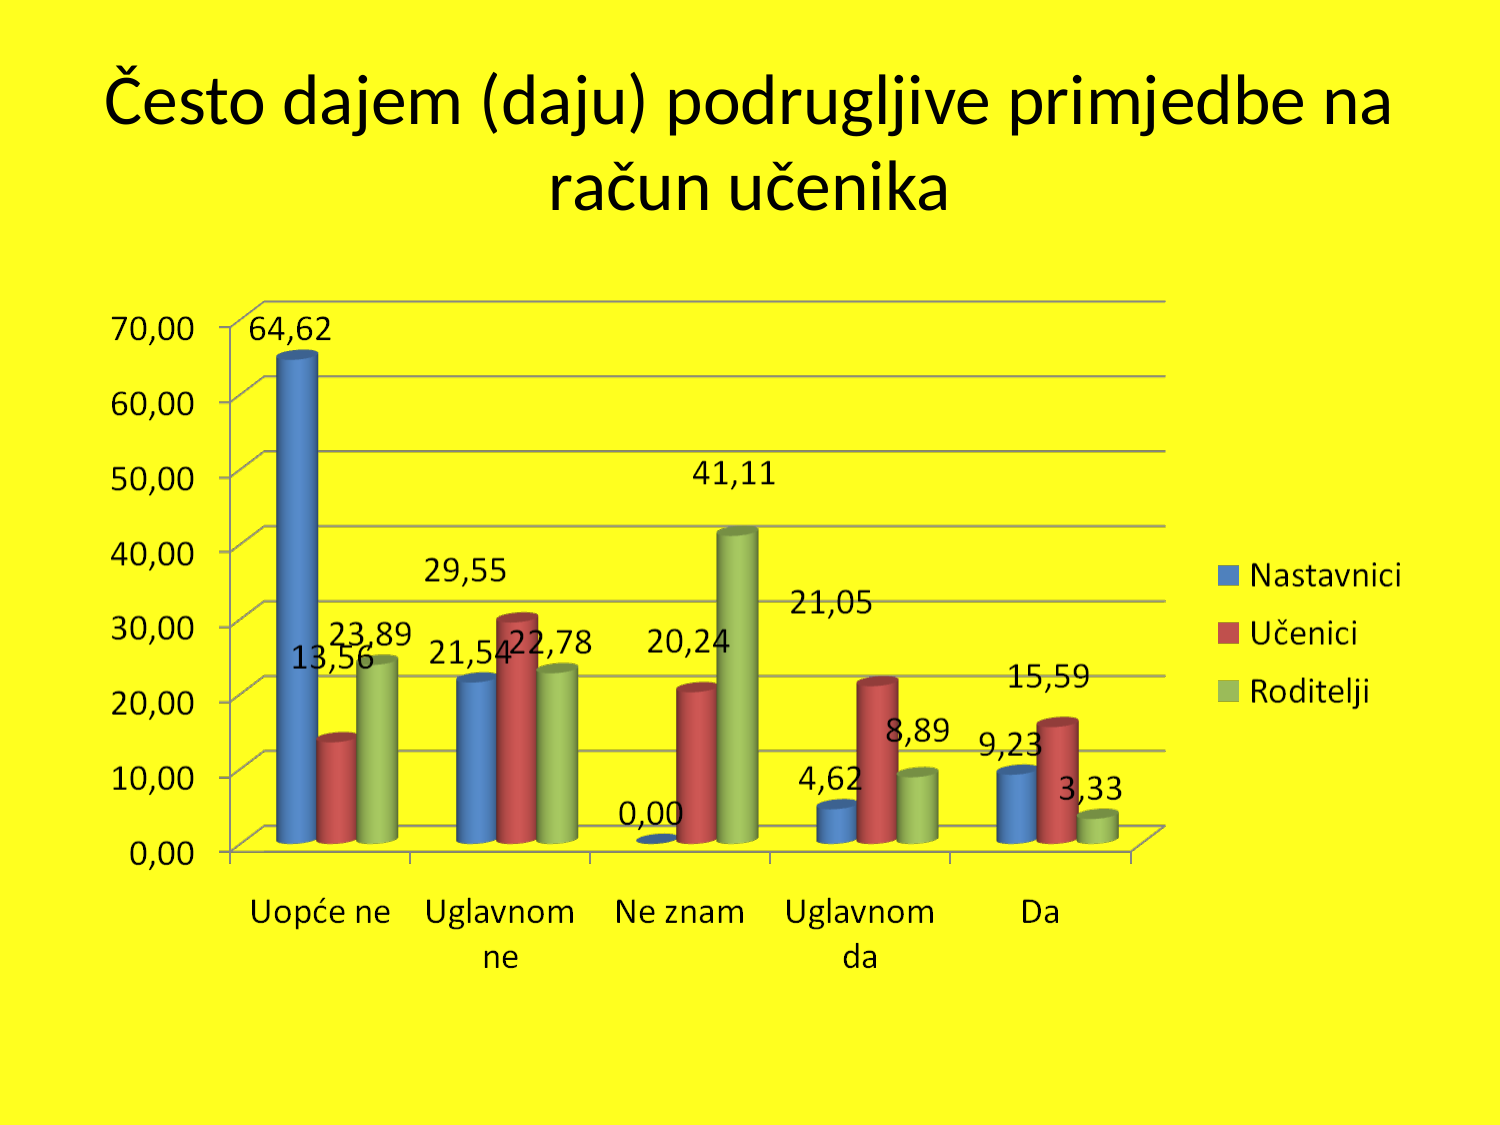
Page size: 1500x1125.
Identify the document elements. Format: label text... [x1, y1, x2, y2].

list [74, 262, 1426, 1006]
title Često dajem (daju) podrugljive primjedbe na račun učenika [74, 44, 1426, 233]
